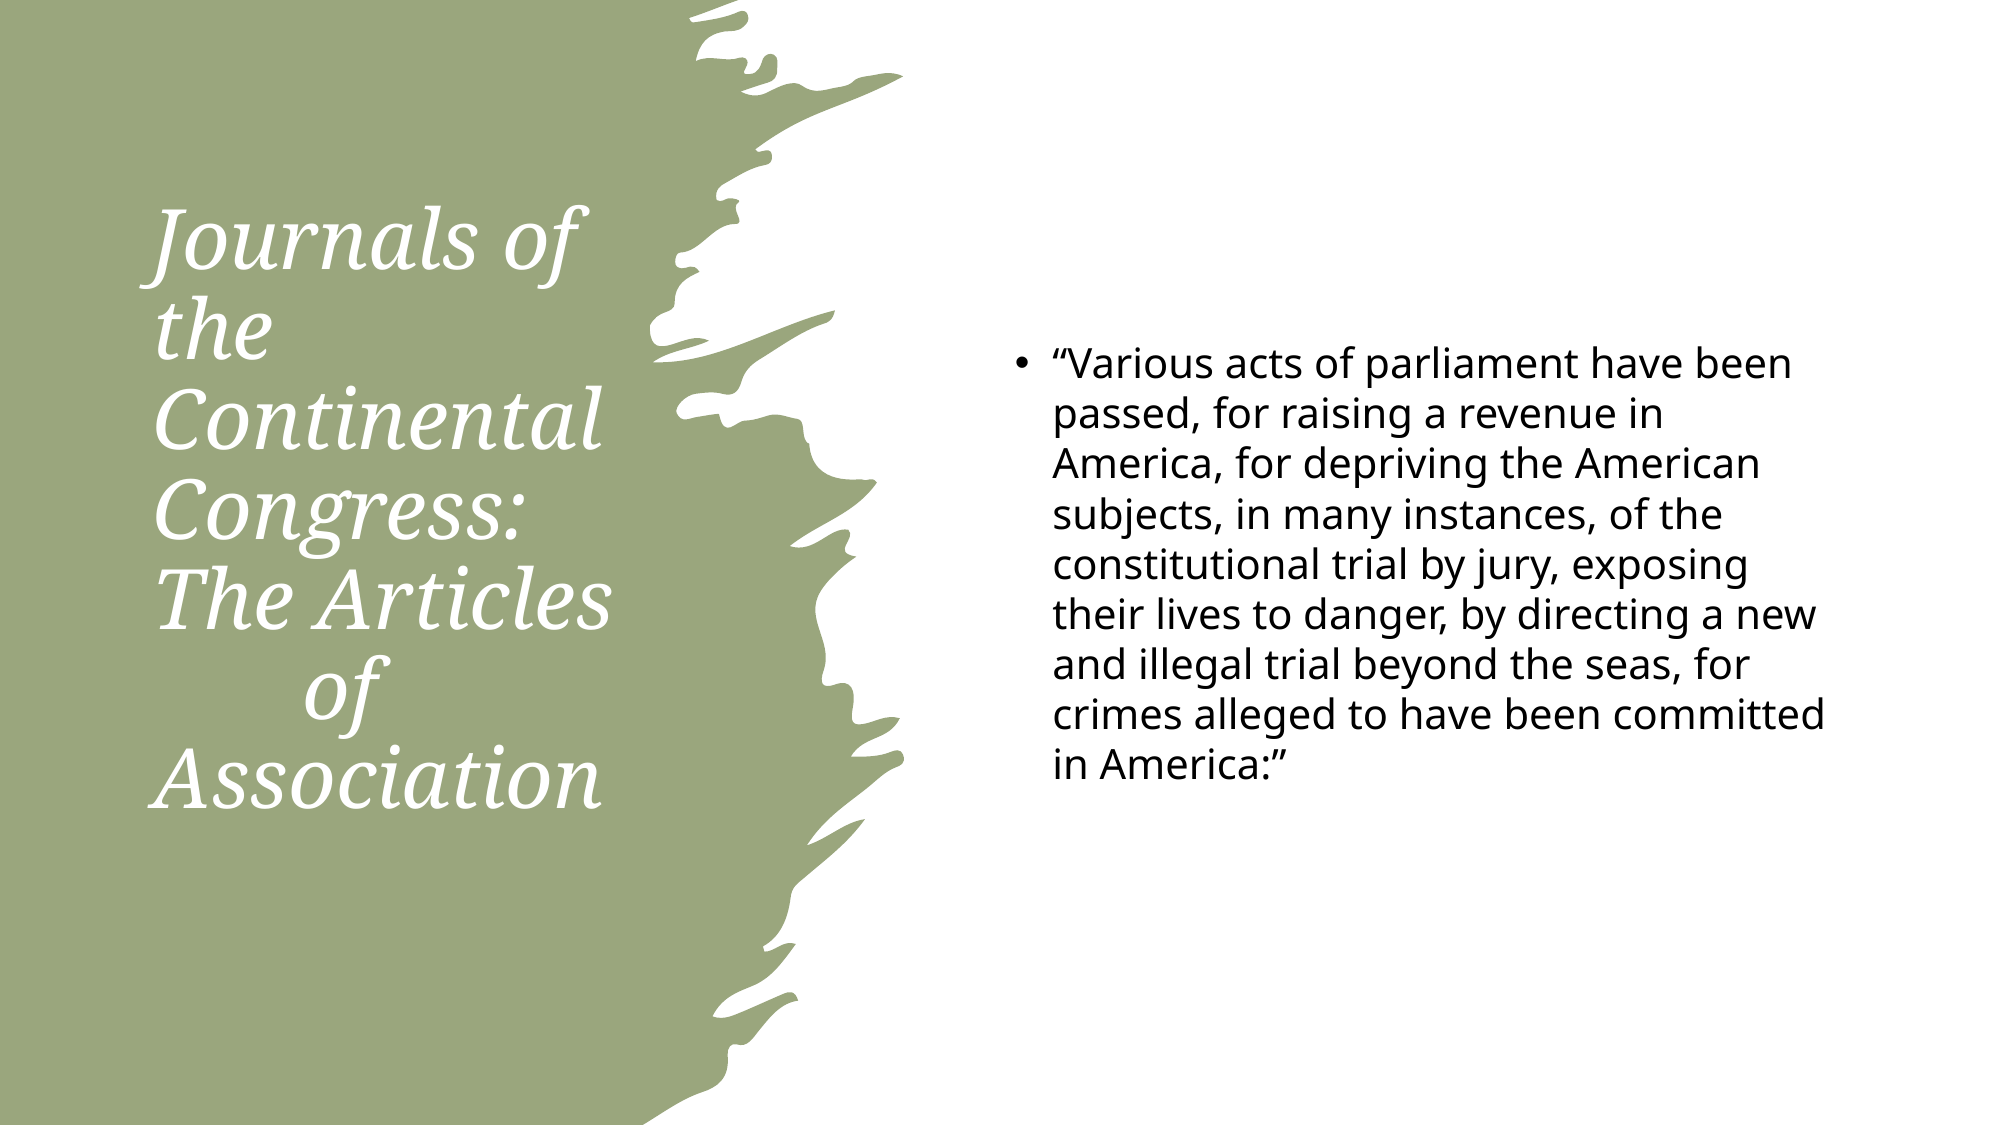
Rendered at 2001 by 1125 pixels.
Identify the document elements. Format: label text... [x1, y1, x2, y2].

text_box [645, 0, 2000, 1125]
text_box [0, 0, 904, 1125]
title Journals of the Continental Congress: The Articles of Association [137, 116, 706, 1008]
list “Various acts of parliament have been passed, for raising a revenue in America, for depriving the American subjects, in many instances, of the constitutional trial by jury, exposing their lives to danger, by directing a new and illegal trial beyond the seas, for crimes alleged to have been committed in America:” [999, 116, 1863, 1008]
